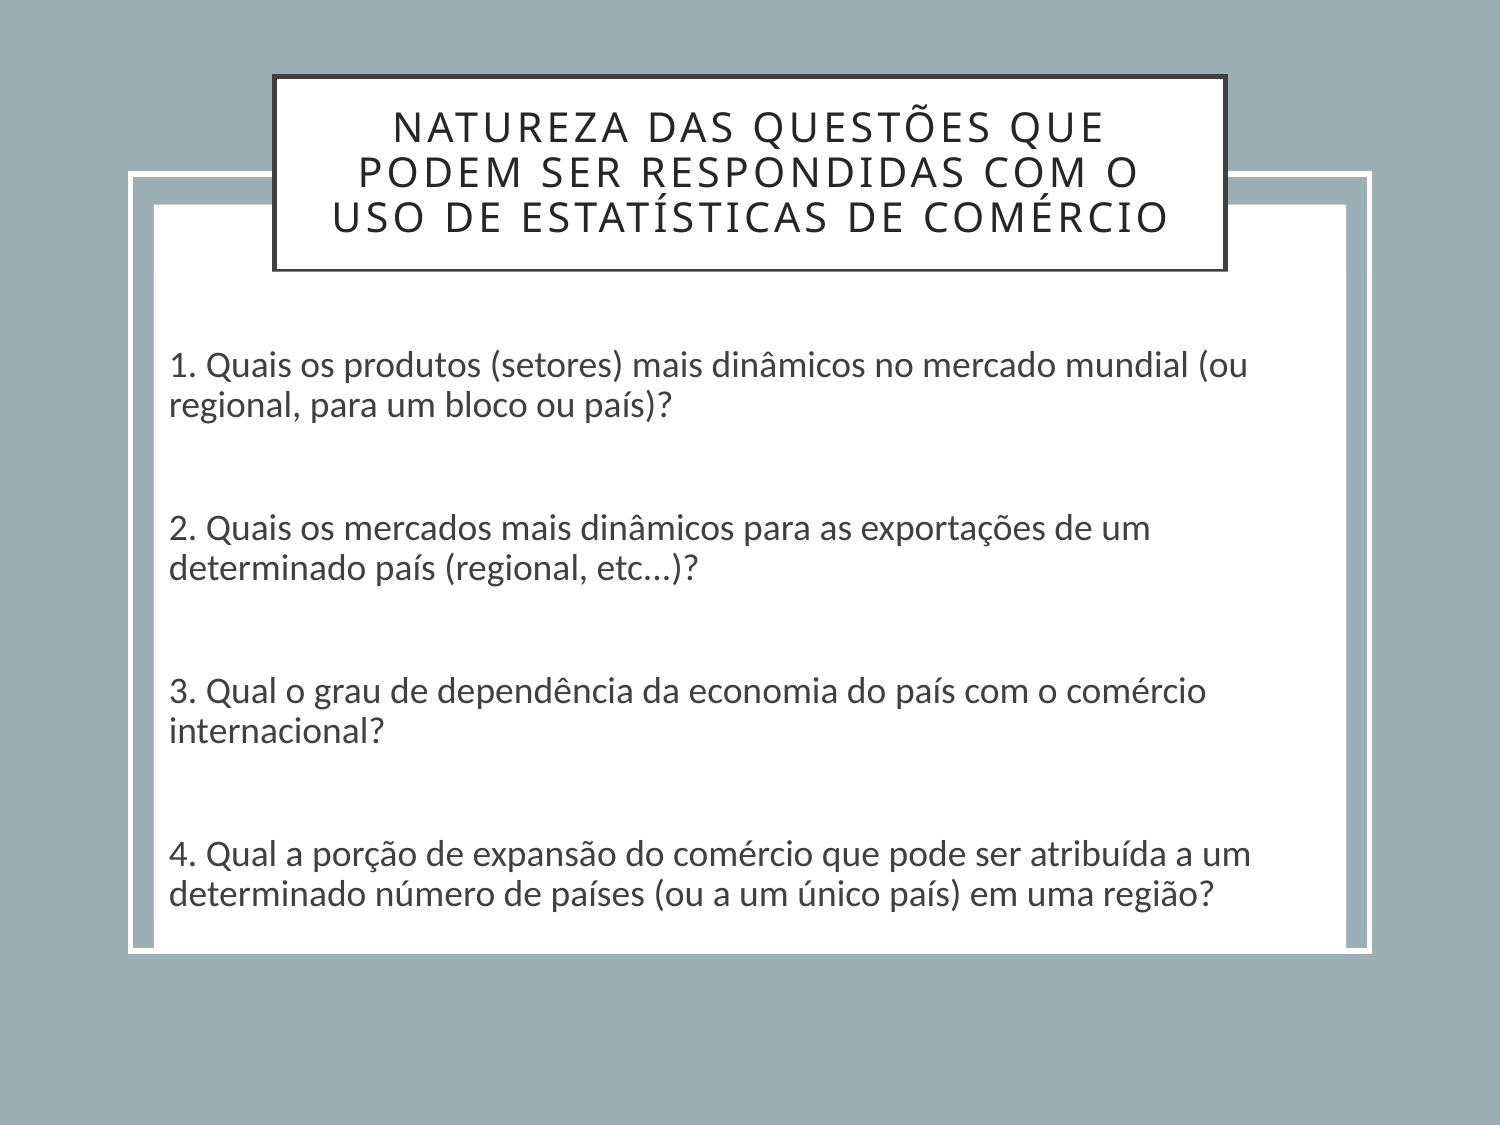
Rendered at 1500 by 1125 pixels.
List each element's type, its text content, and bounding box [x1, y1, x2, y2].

text_box [130, 173, 1370, 952]
list 1. Quais os produtos (setores) mais dinâmicos no mercado mundial (ou regional, para um bloco ou país)? 2. Quais os mercados mais dinâmicos para as exportações de um determinado país (regional, etc...)? 3. Qual o grau de dependência da economia do país com o comércio internacional? 4. Qual a porção de expansão do comércio que pode ser atribuída a um determinado número de países (ou a um único país) em uma região? [153, 271, 1347, 951]
text_box [0, 0, 1500, 1125]
title Natureza das questões que podem ser respondidas com o uso de estatísticas de comércio [272, 74, 1228, 271]
